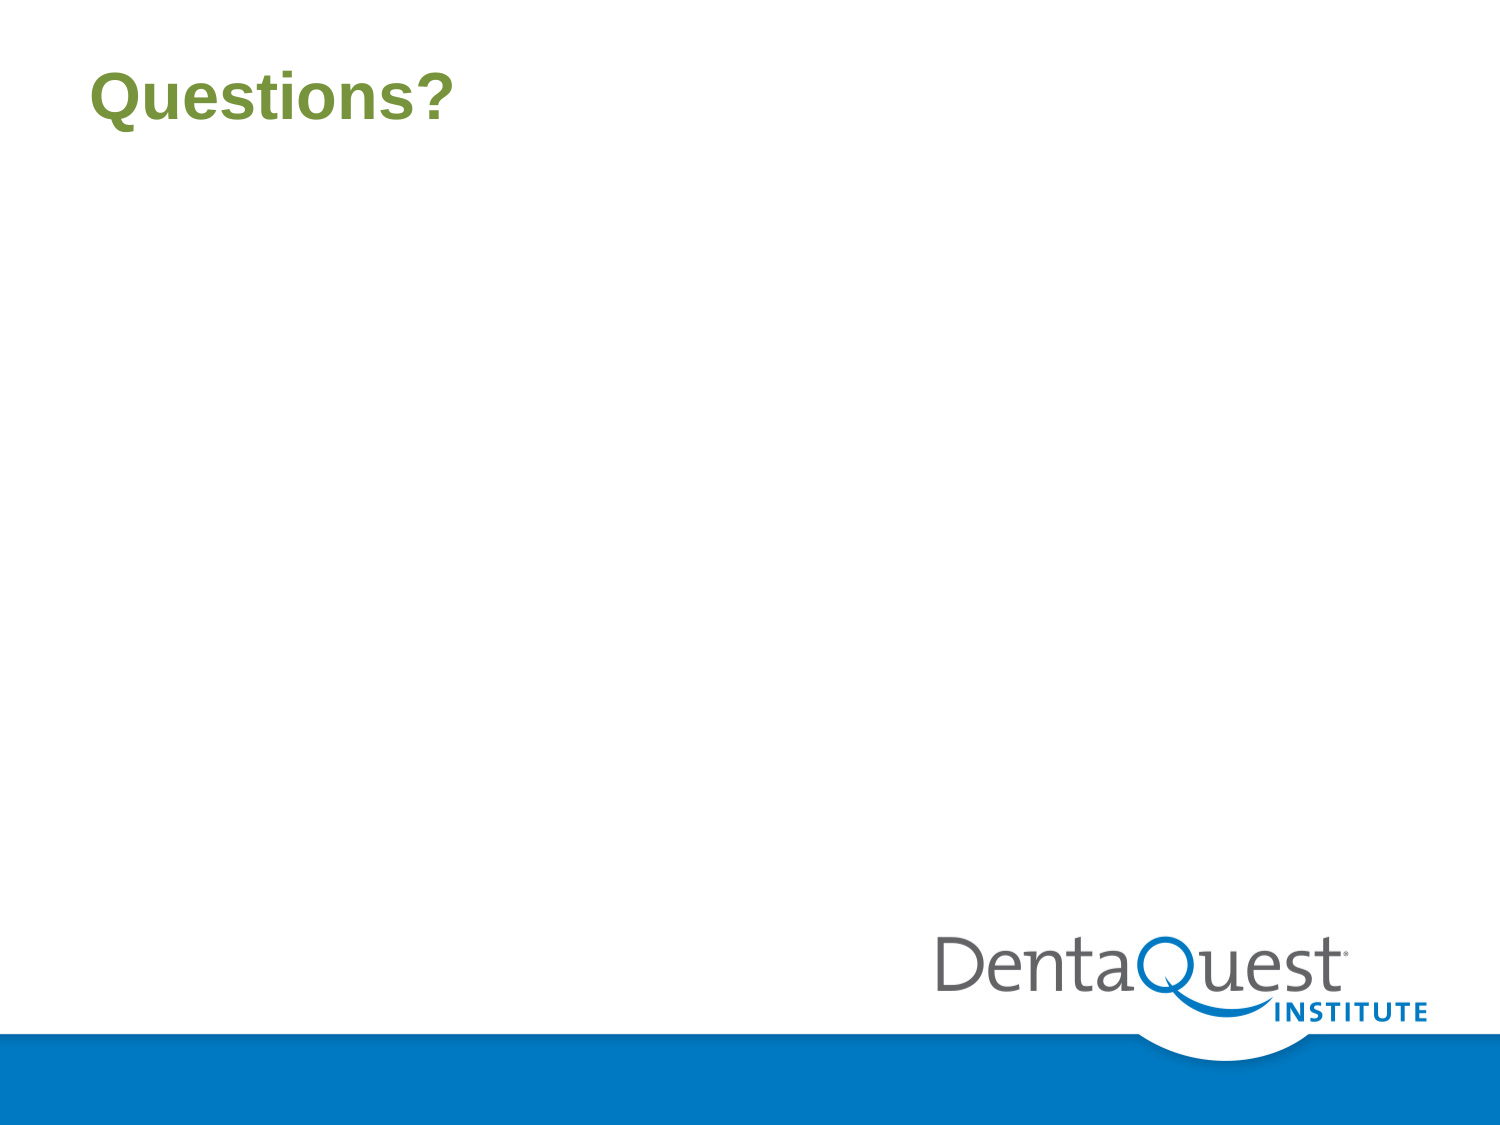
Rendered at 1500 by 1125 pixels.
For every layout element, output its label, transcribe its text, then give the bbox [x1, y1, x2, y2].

picture [0, 0, 1500, 1125]
title Questions? [75, 45, 1425, 170]
